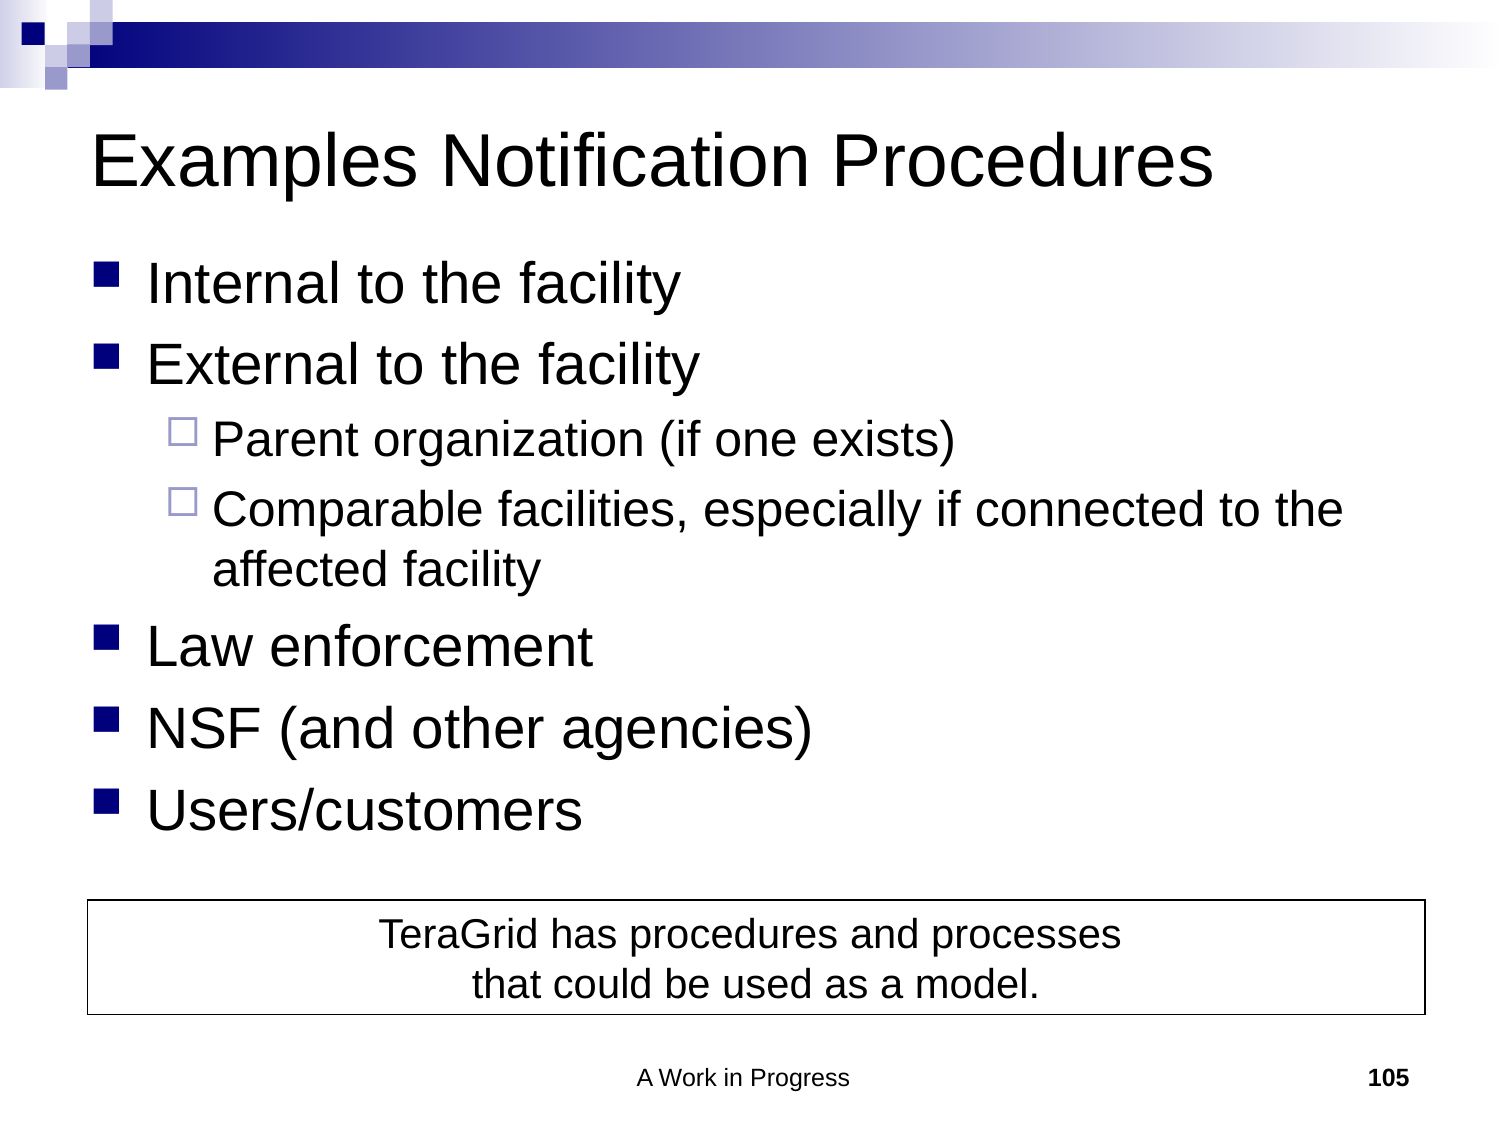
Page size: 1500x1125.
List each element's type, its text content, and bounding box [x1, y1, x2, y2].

text_box TeraGrid has procedures and processes that could be used as a model. [87, 899, 1425, 1015]
footer A Work in Progress [437, 1023, 1051, 1100]
title Examples Notification Procedures [74, 62, 1500, 251]
list Internal to the facility External to the facility Parent organization (if one exists) Comparable facilities, especially if connected to the affected facility Law enforcement NSF (and other agencies) Users/customers [74, 237, 1426, 876]
slide_number 105 [1074, 1023, 1426, 1100]
